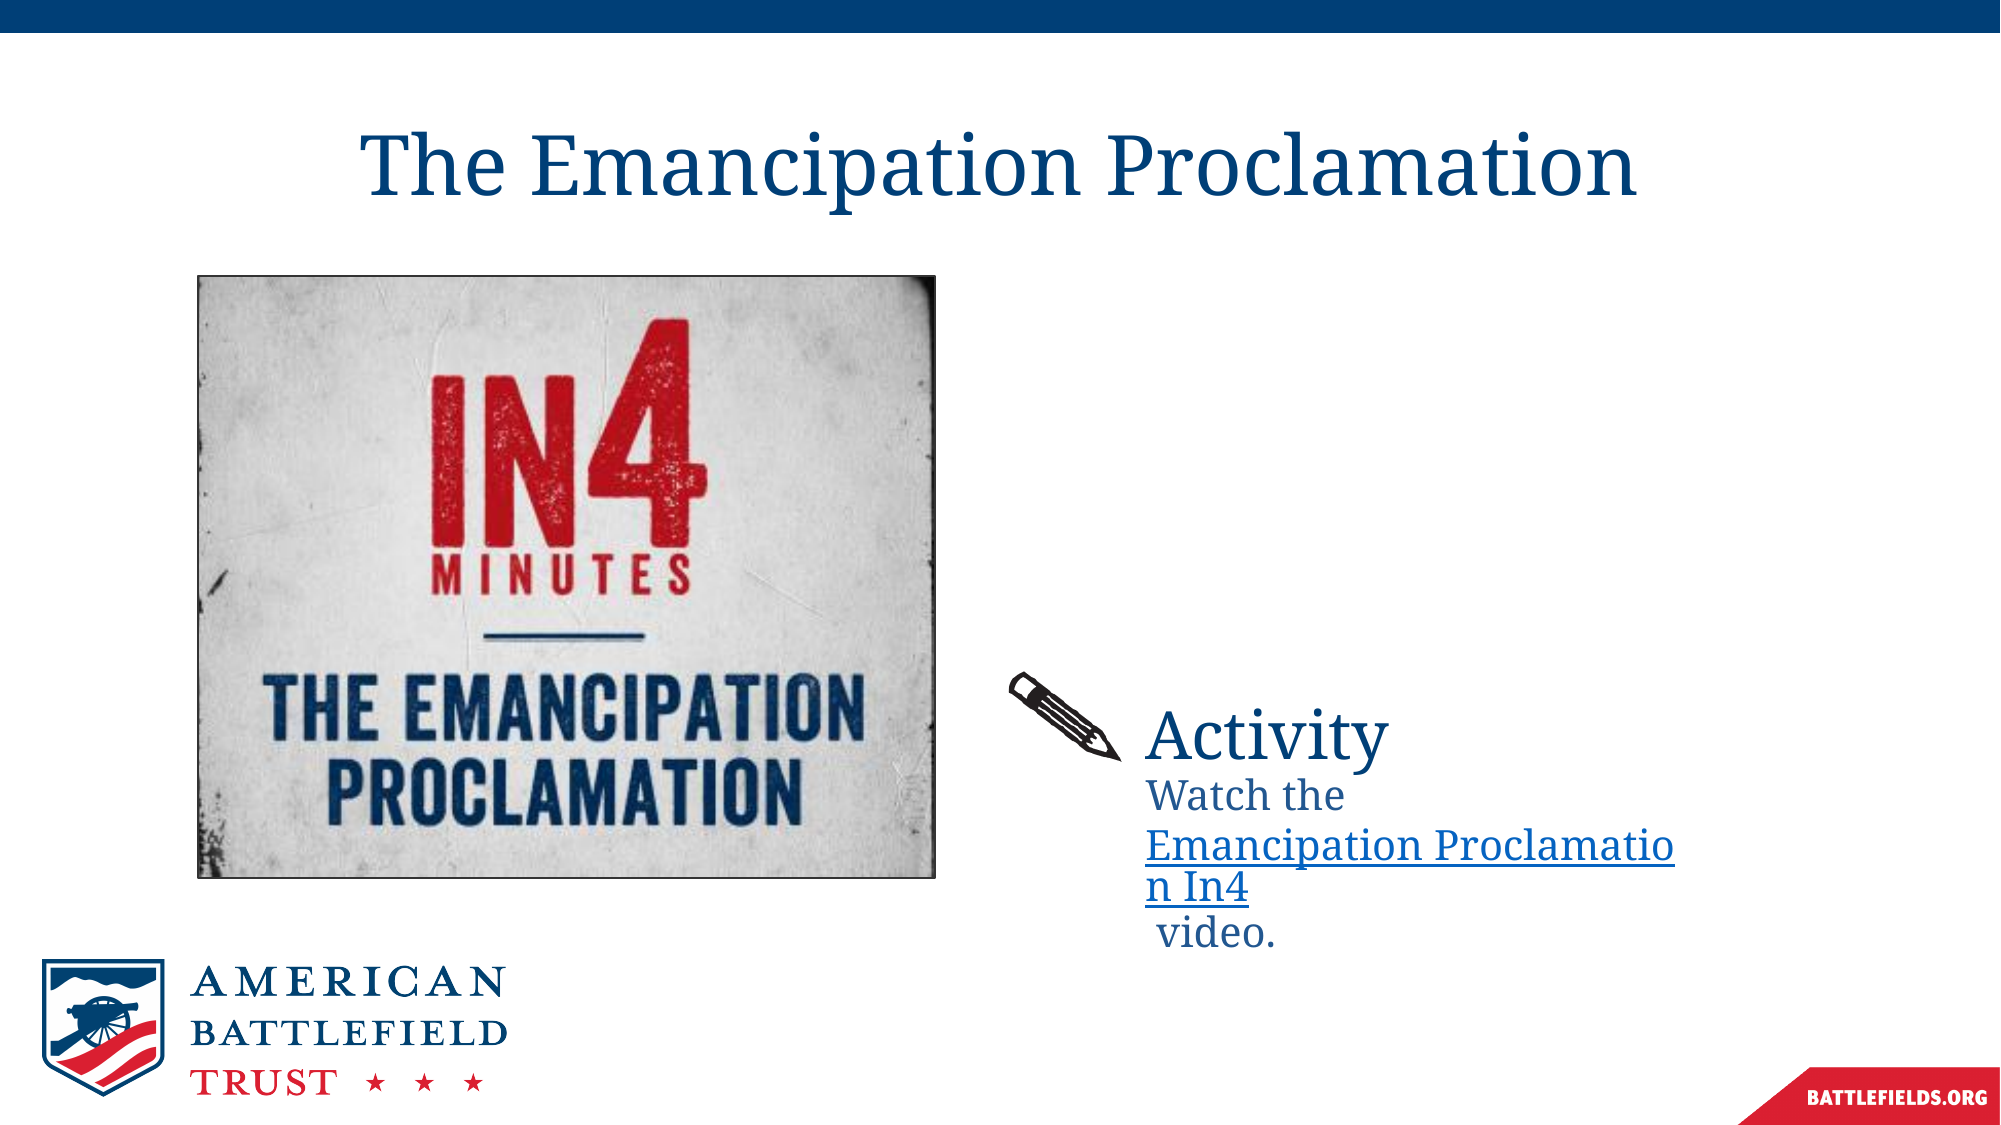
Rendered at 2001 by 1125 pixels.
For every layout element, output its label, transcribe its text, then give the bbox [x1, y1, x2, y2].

picture [1737, 1067, 2000, 1125]
picture [994, 662, 1135, 773]
title The Emancipation Proclamation [137, 59, 1863, 278]
picture [42, 959, 508, 1097]
text_box Activity Watch the Emancipation Proclamation In4 video. [1130, 695, 1708, 901]
picture [198, 277, 934, 878]
